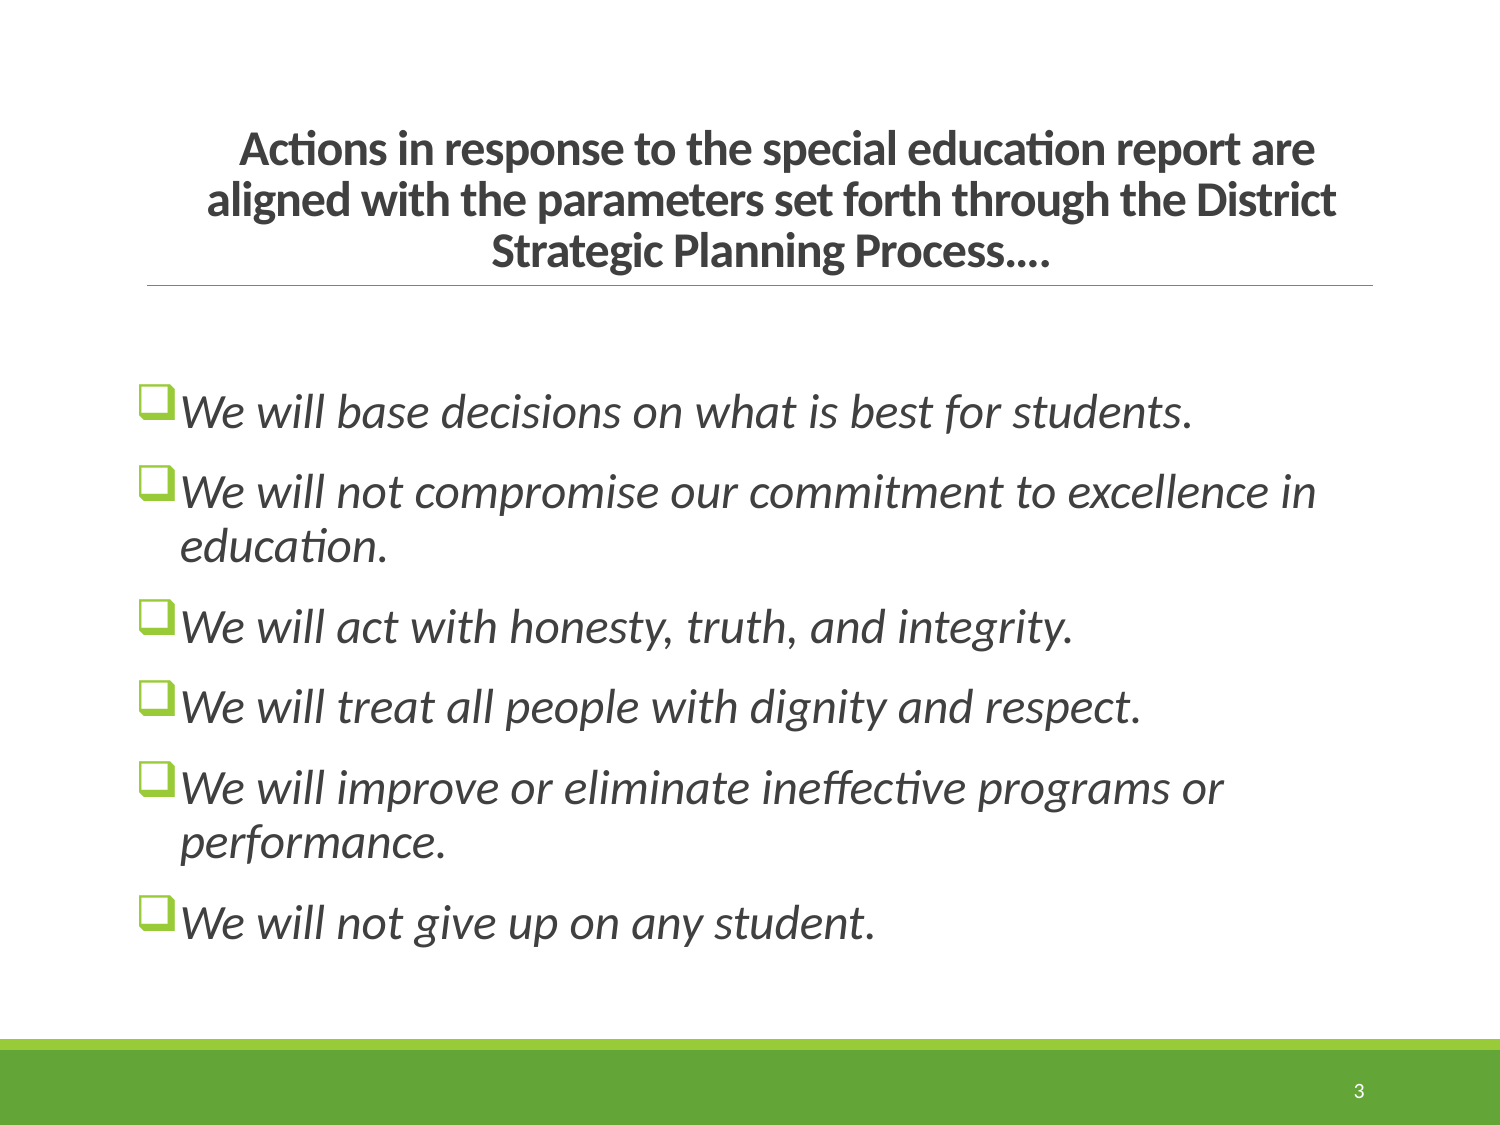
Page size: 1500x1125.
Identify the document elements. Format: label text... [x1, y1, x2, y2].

slide_number 3 [1218, 1059, 1380, 1120]
list We will base decisions on what is best for students. We will not compromise our commitment to excellence in education. We will act with honesty, truth, and integrity. We will treat all people with dignity and respect. We will improve or eliminate ineffective programs or performance. We will not give up on any student. [135, 302, 1373, 963]
title Actions in response to the special education report are aligned with the parameters set forth through the District Strategic Planning Process…. [135, 47, 1373, 285]
